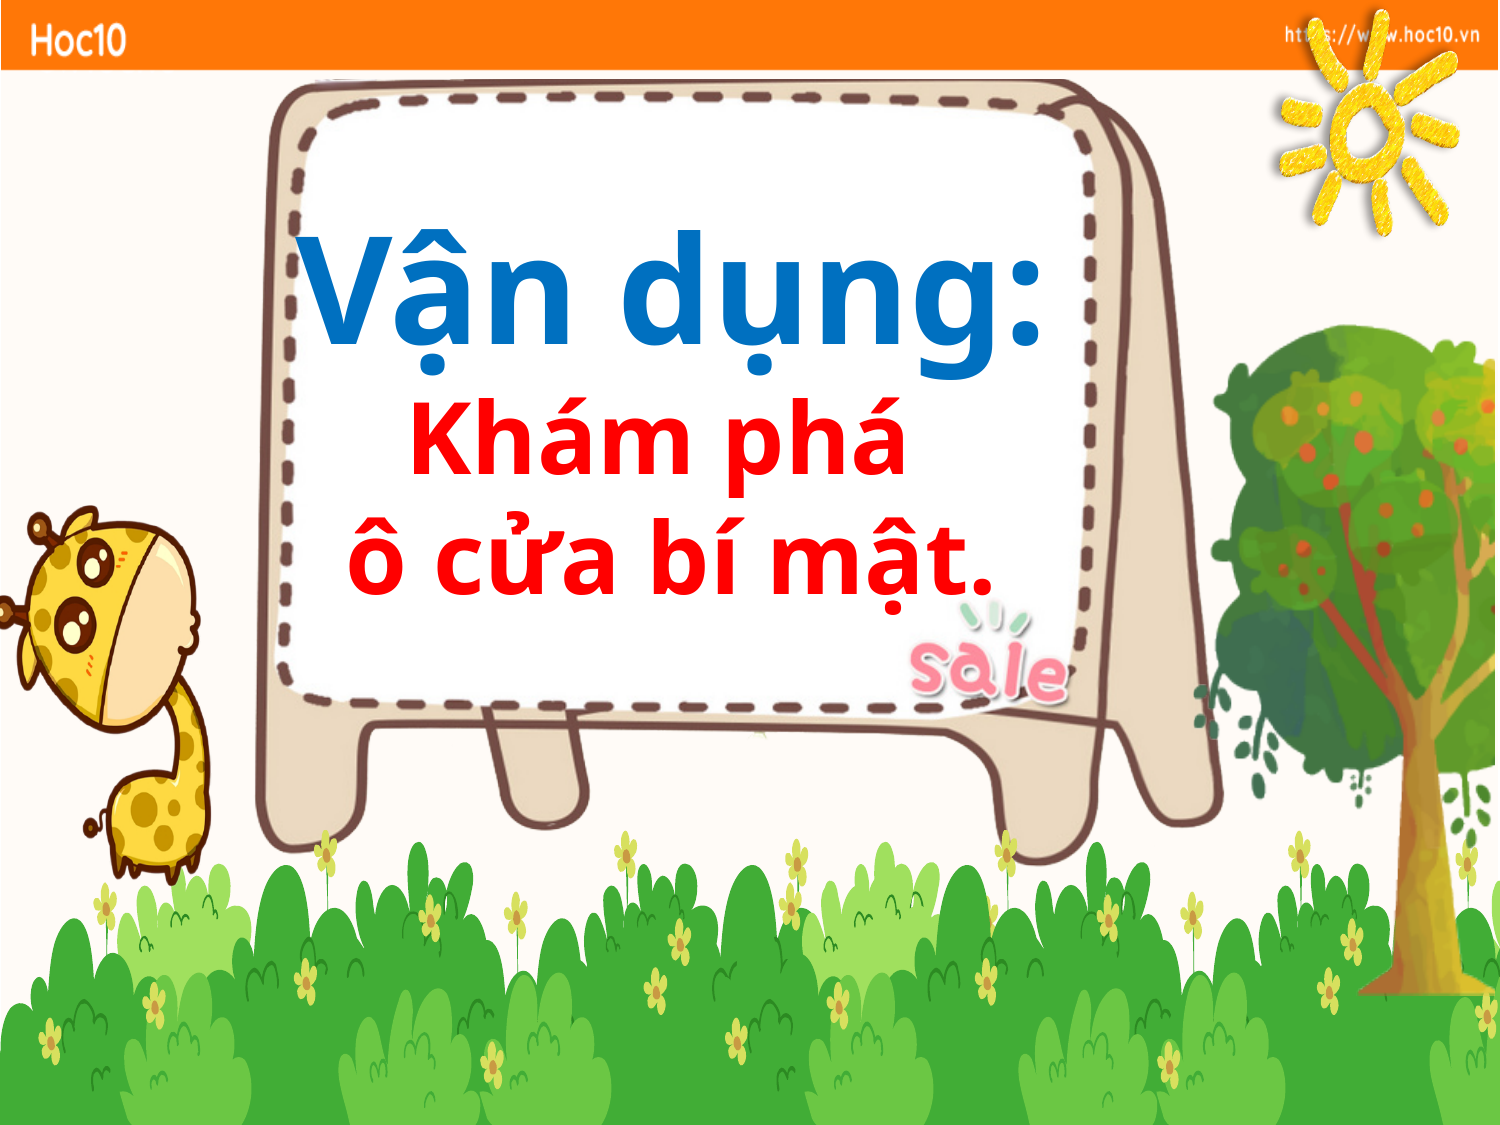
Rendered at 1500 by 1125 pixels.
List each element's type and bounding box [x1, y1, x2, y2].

picture [0, 0, 1500, 997]
text_box [0, 830, 1500, 1125]
